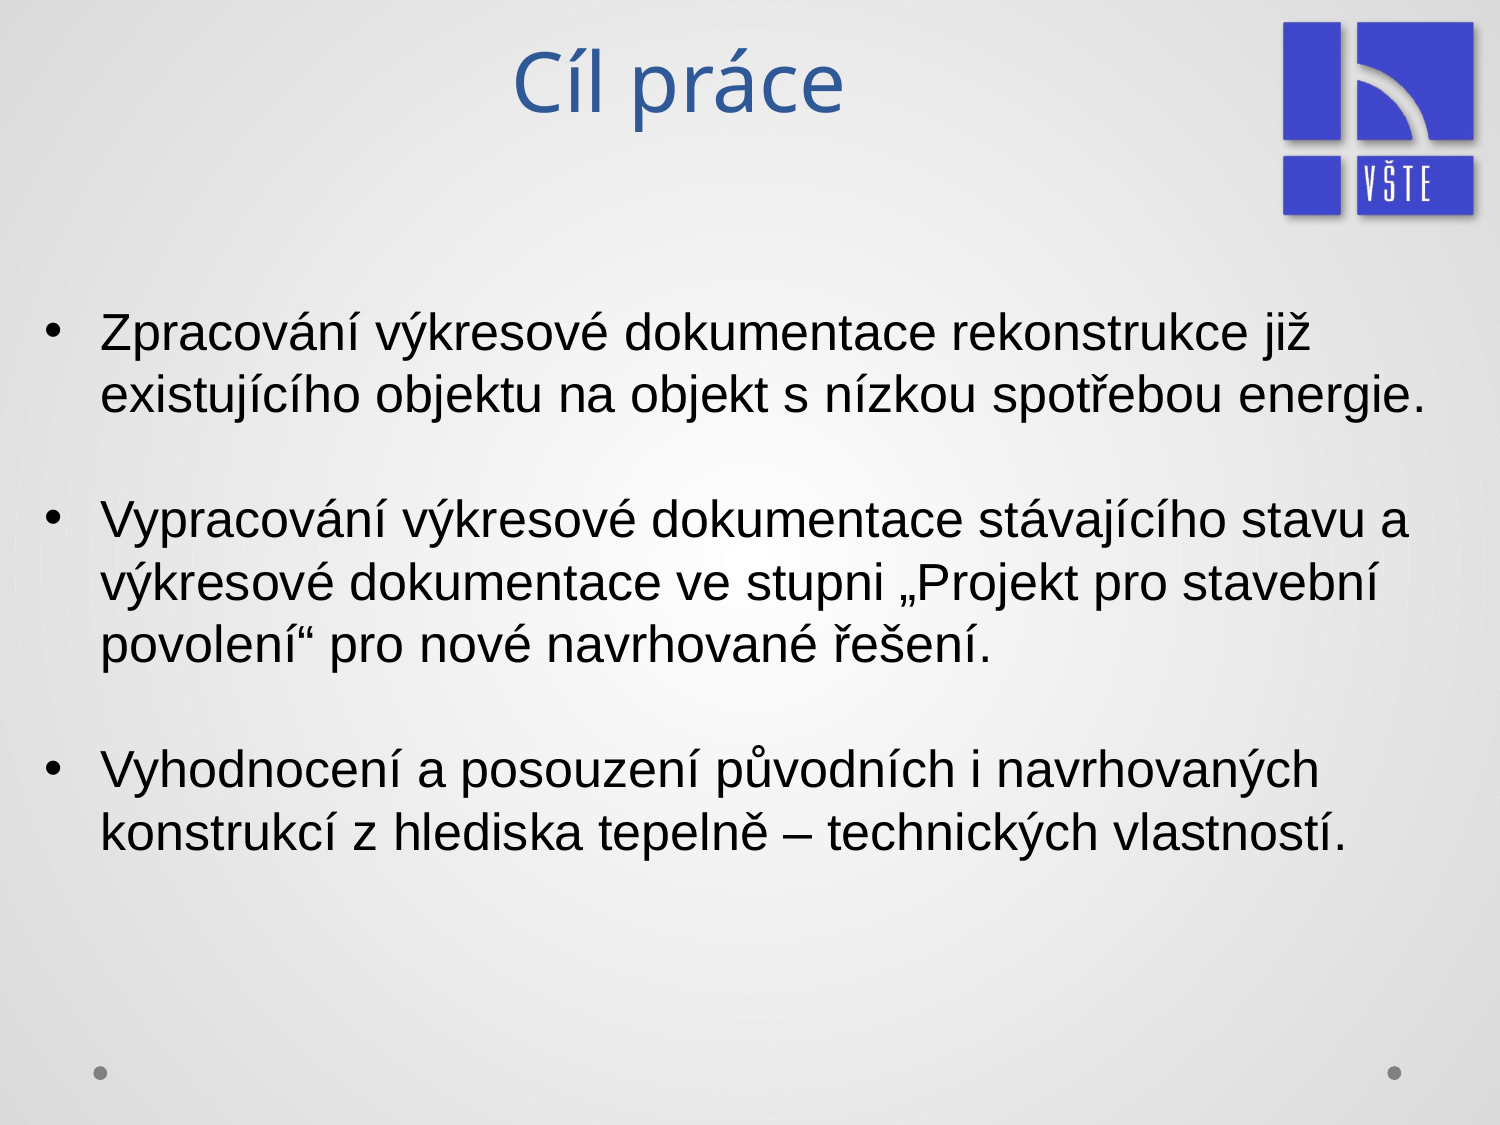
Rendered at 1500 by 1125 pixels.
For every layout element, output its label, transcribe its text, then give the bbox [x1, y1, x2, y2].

list Zpracování výkresové dokumentace rekonstrukce již existujícího objektu na objekt s nízkou spotřebou energie. Vypracování výkresové dokumentace stávajícího stavu a výkresové dokumentace ve stupni „Projekt pro stavební povolení“ pro nové navrhované řešení. Vyhodnocení a posouzení původních i navrhovaných konstrukcí z hlediska tepelně – technických vlastností. [29, 290, 1459, 1101]
picture [1281, 19, 1480, 218]
title Cíl práce [76, 21, 1278, 218]
